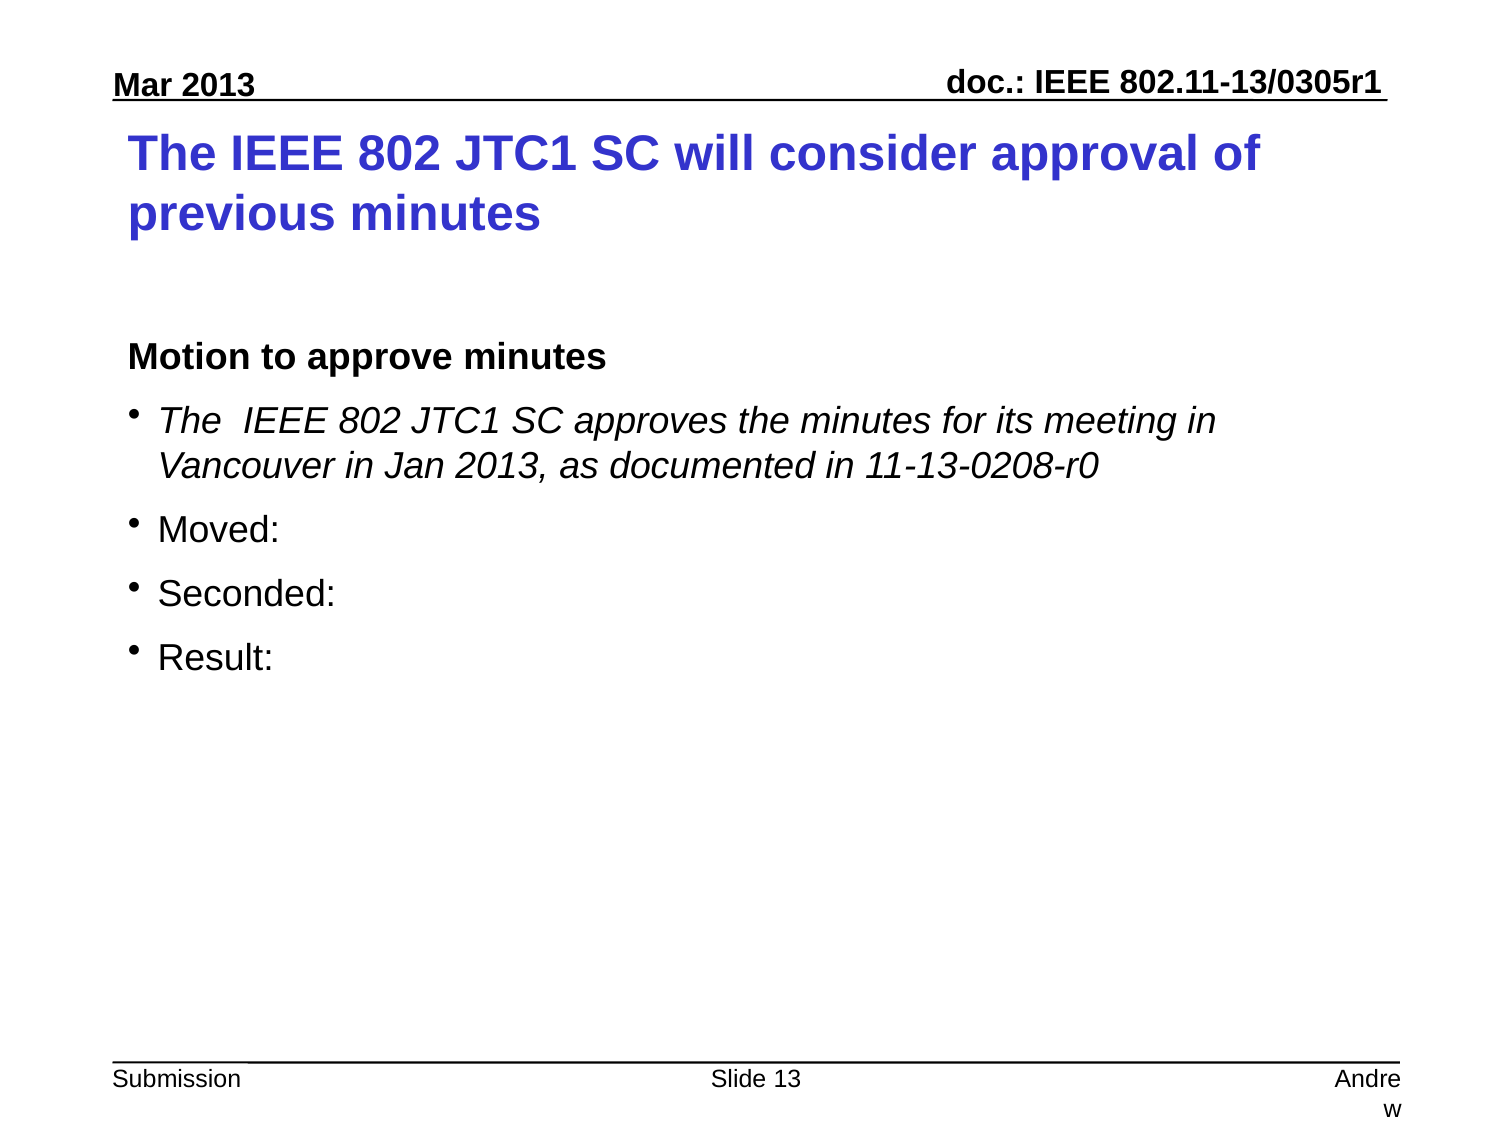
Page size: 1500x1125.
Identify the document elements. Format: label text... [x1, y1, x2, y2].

list Motion to approve minutes The IEEE 802 JTC1 SC approves the minutes for its meeting in Vancouver in Jan 2013, as documented in 11-13-0208-r0 Moved: Seconded: Result: [112, 324, 1388, 1000]
footer Andrew Myles, Cisco [1320, 1061, 1402, 1093]
slide_number Slide 13 [709, 1061, 803, 1093]
title The IEEE 802 JTC1 SC will consider approval of previous minutes [112, 112, 1388, 288]
